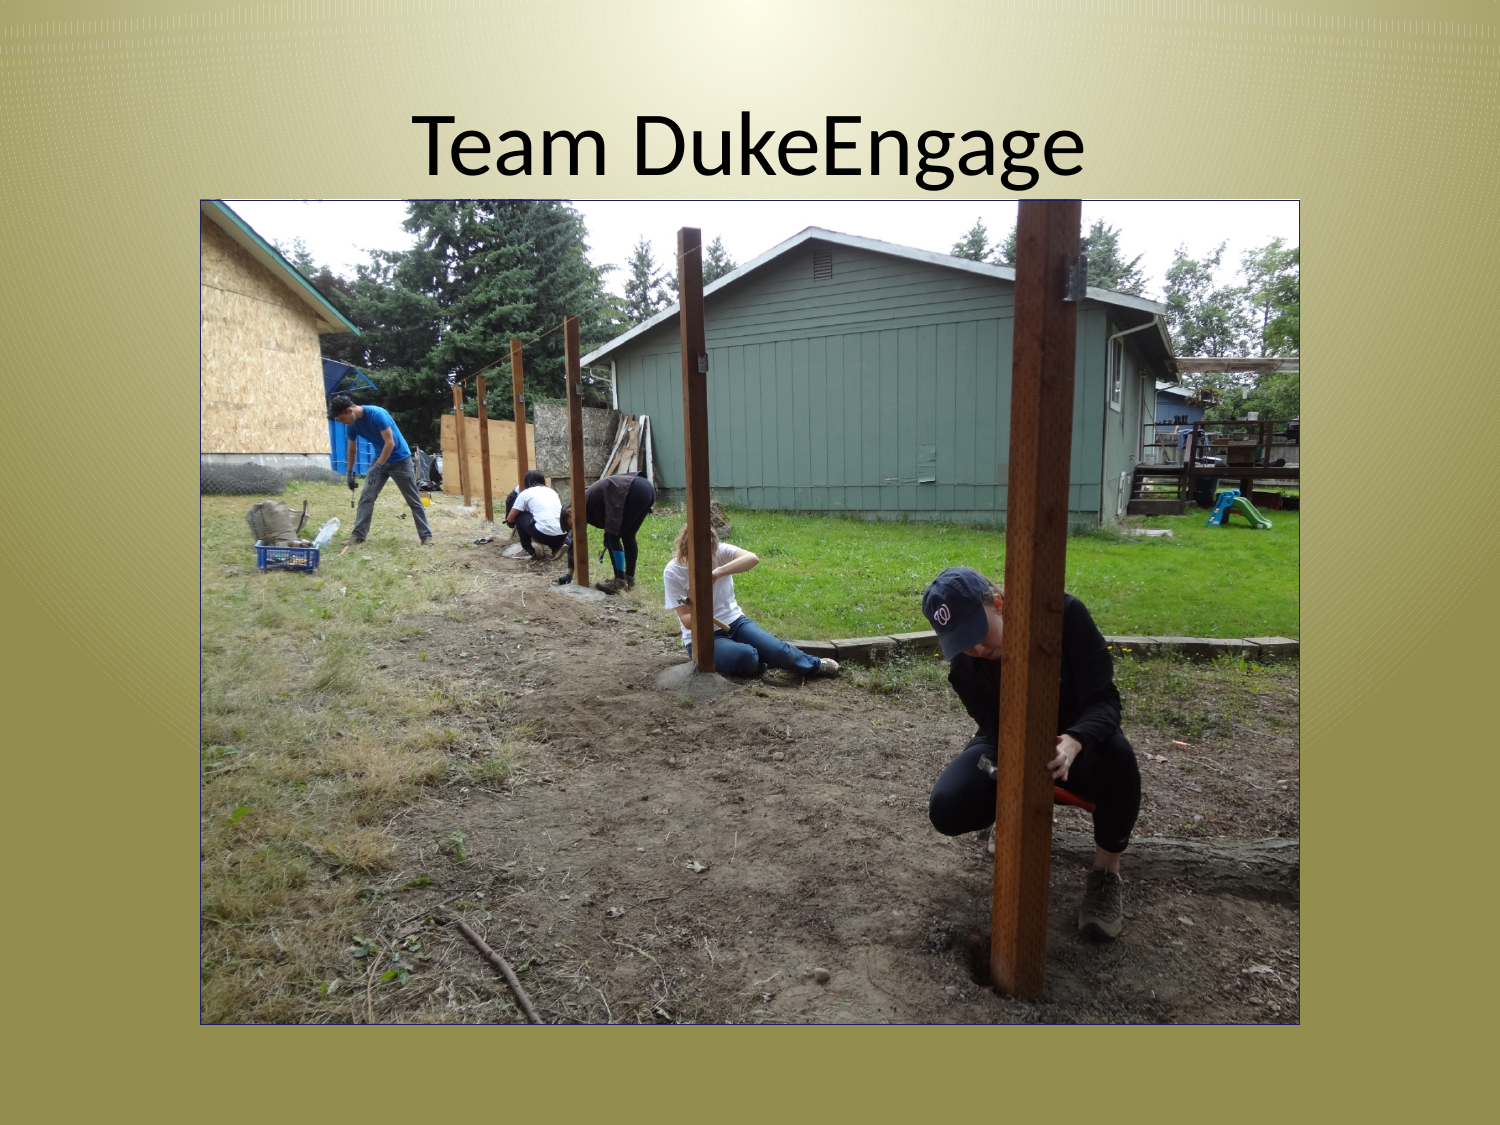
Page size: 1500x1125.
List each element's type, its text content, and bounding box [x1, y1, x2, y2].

title Team DukeEngage [75, 45, 1425, 233]
picture [199, 199, 1301, 1026]
